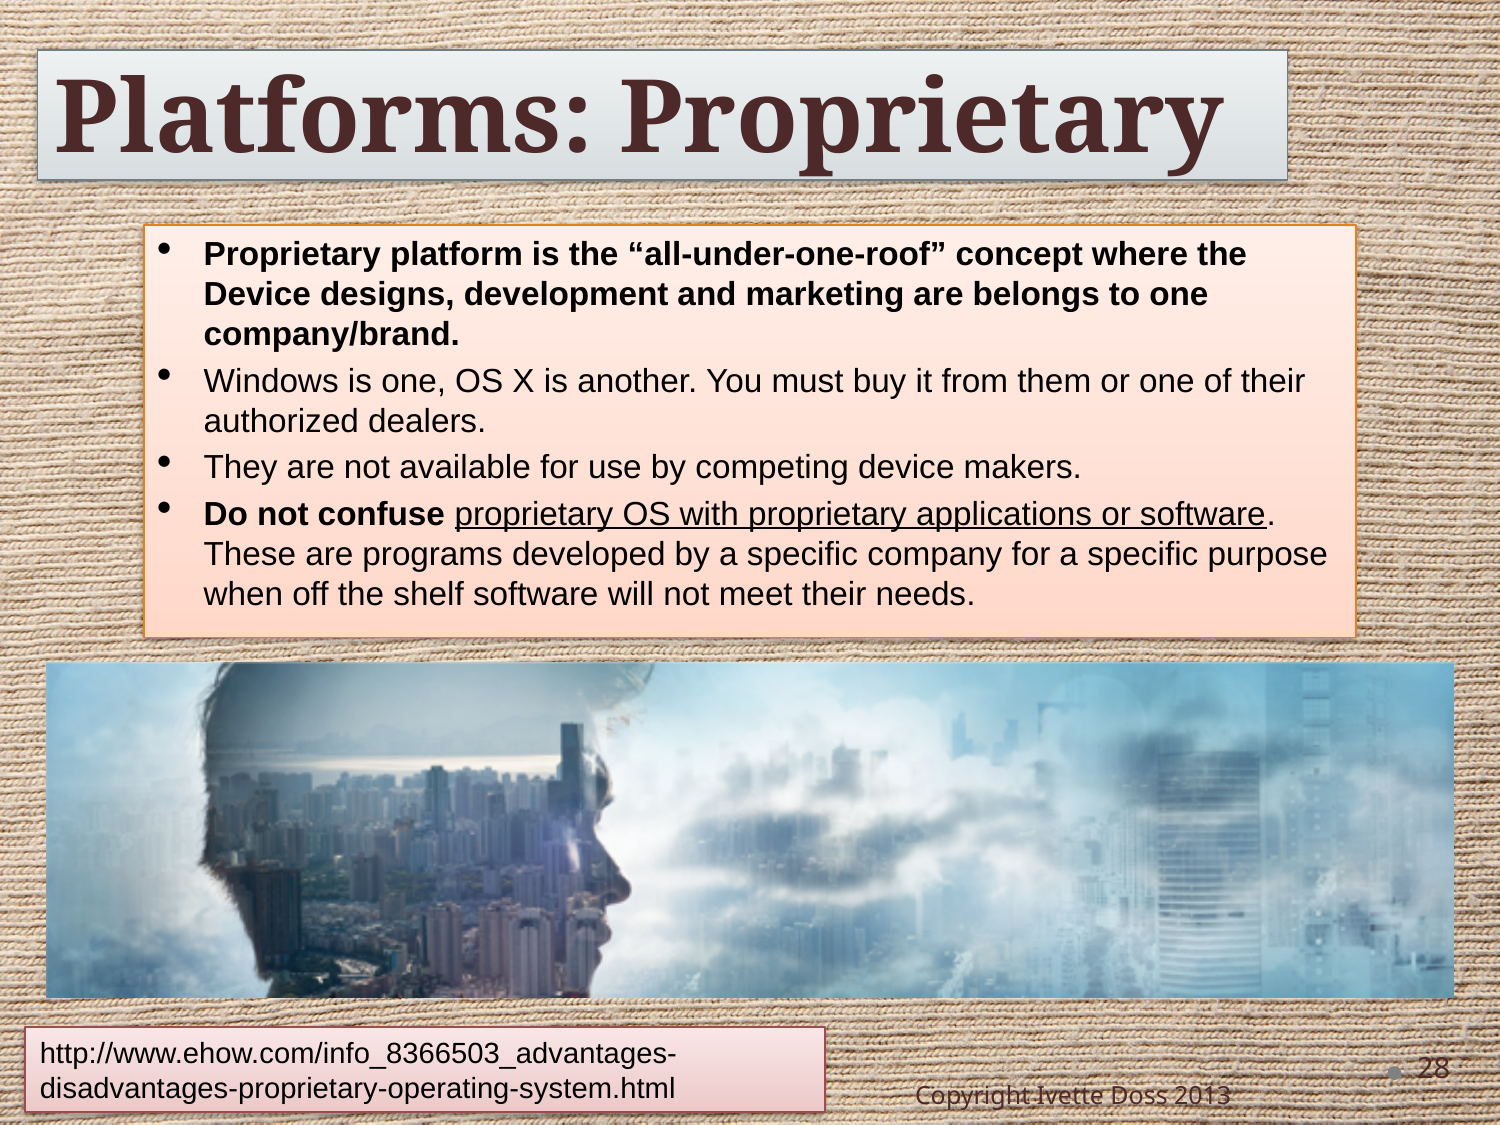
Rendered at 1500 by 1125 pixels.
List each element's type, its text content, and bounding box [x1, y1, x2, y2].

footer Copyright Ivette Doss 2013 [900, 1065, 1400, 1125]
title Platforms: Proprietary [37, 49, 1288, 181]
picture [0, 0, 1500, 1125]
text_box http://www.ehow.com/info_8366503_advantages-disadvantages-proprietary-operating-system.html [24, 1026, 826, 1113]
list Proprietary platform is the “all-under-one-roof” concept where the Device designs, development and marketing are belongs to one company/brand. Windows is one, OS X is another. You must buy it from them or one of their authorized dealers. They are not available for use by competing device makers. Do not confuse proprietary OS with proprietary applications or software. These are programs developed by a specific company for a specific purpose when off the shelf software will not meet their needs. [143, 224, 1357, 638]
slide_number 28 [1412, 1027, 1485, 1111]
